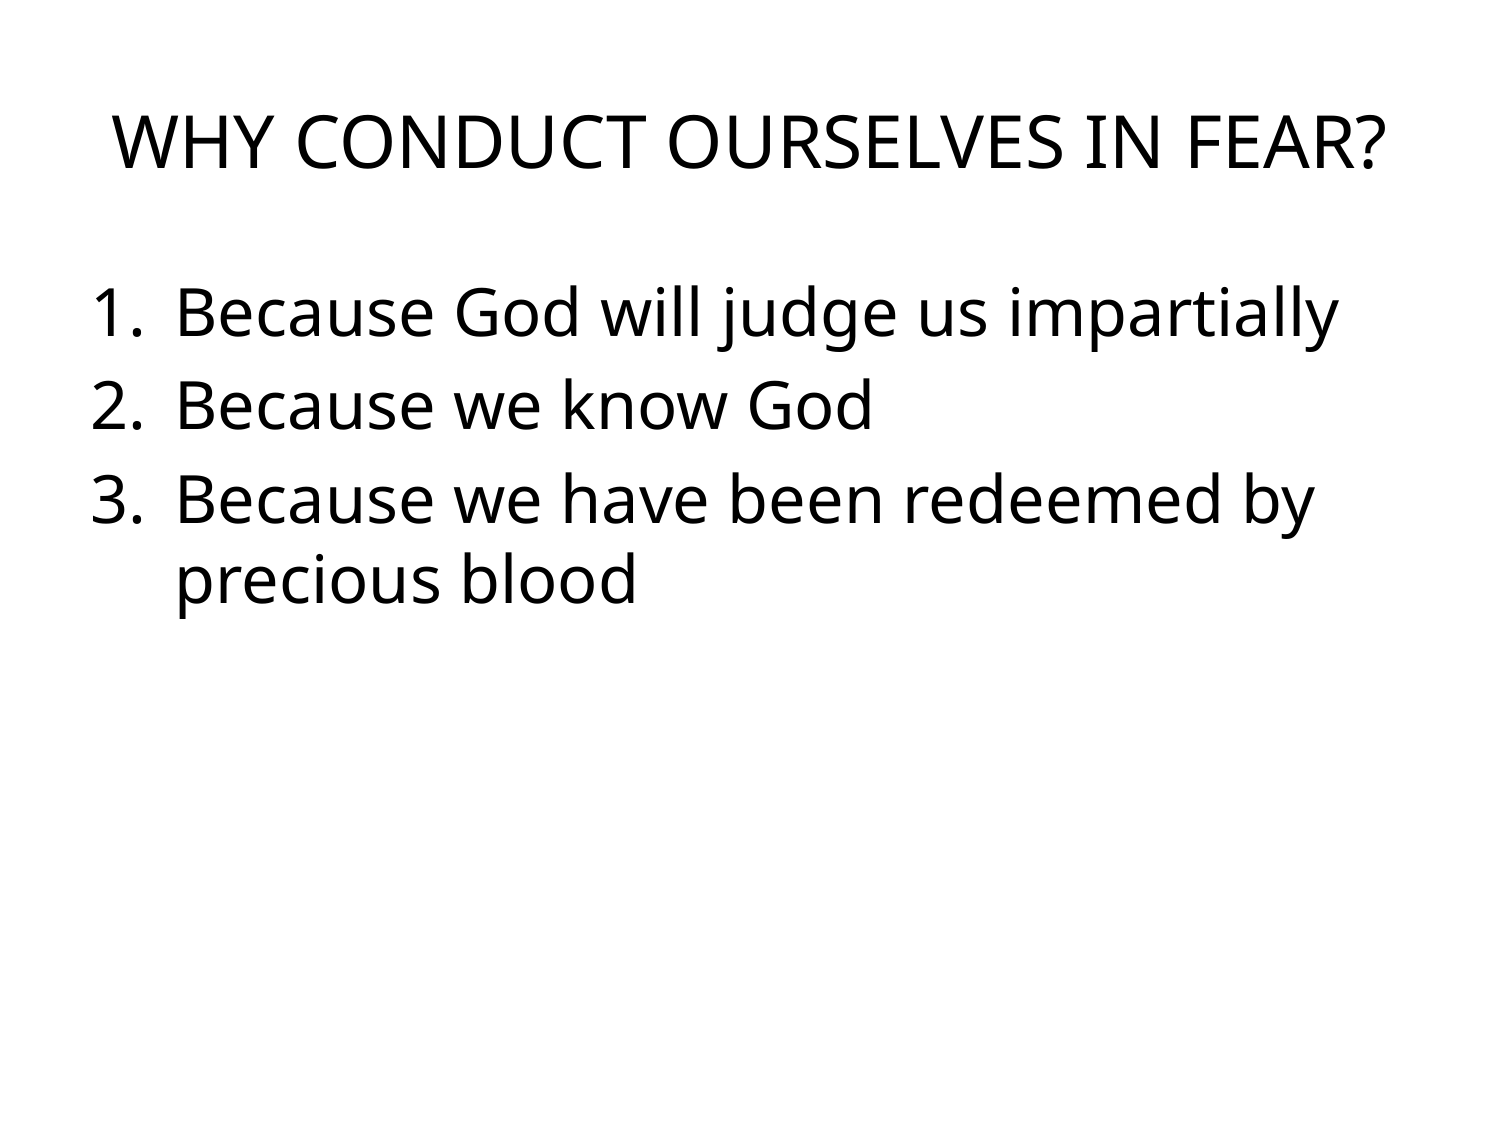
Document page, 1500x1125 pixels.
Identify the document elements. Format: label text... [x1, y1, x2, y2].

title WHY CONDUCT OURSELVES IN FEAR? [75, 45, 1425, 233]
list Because God will judge us impartially Because we know God Because we have been redeemed by precious blood [75, 262, 1425, 1005]
